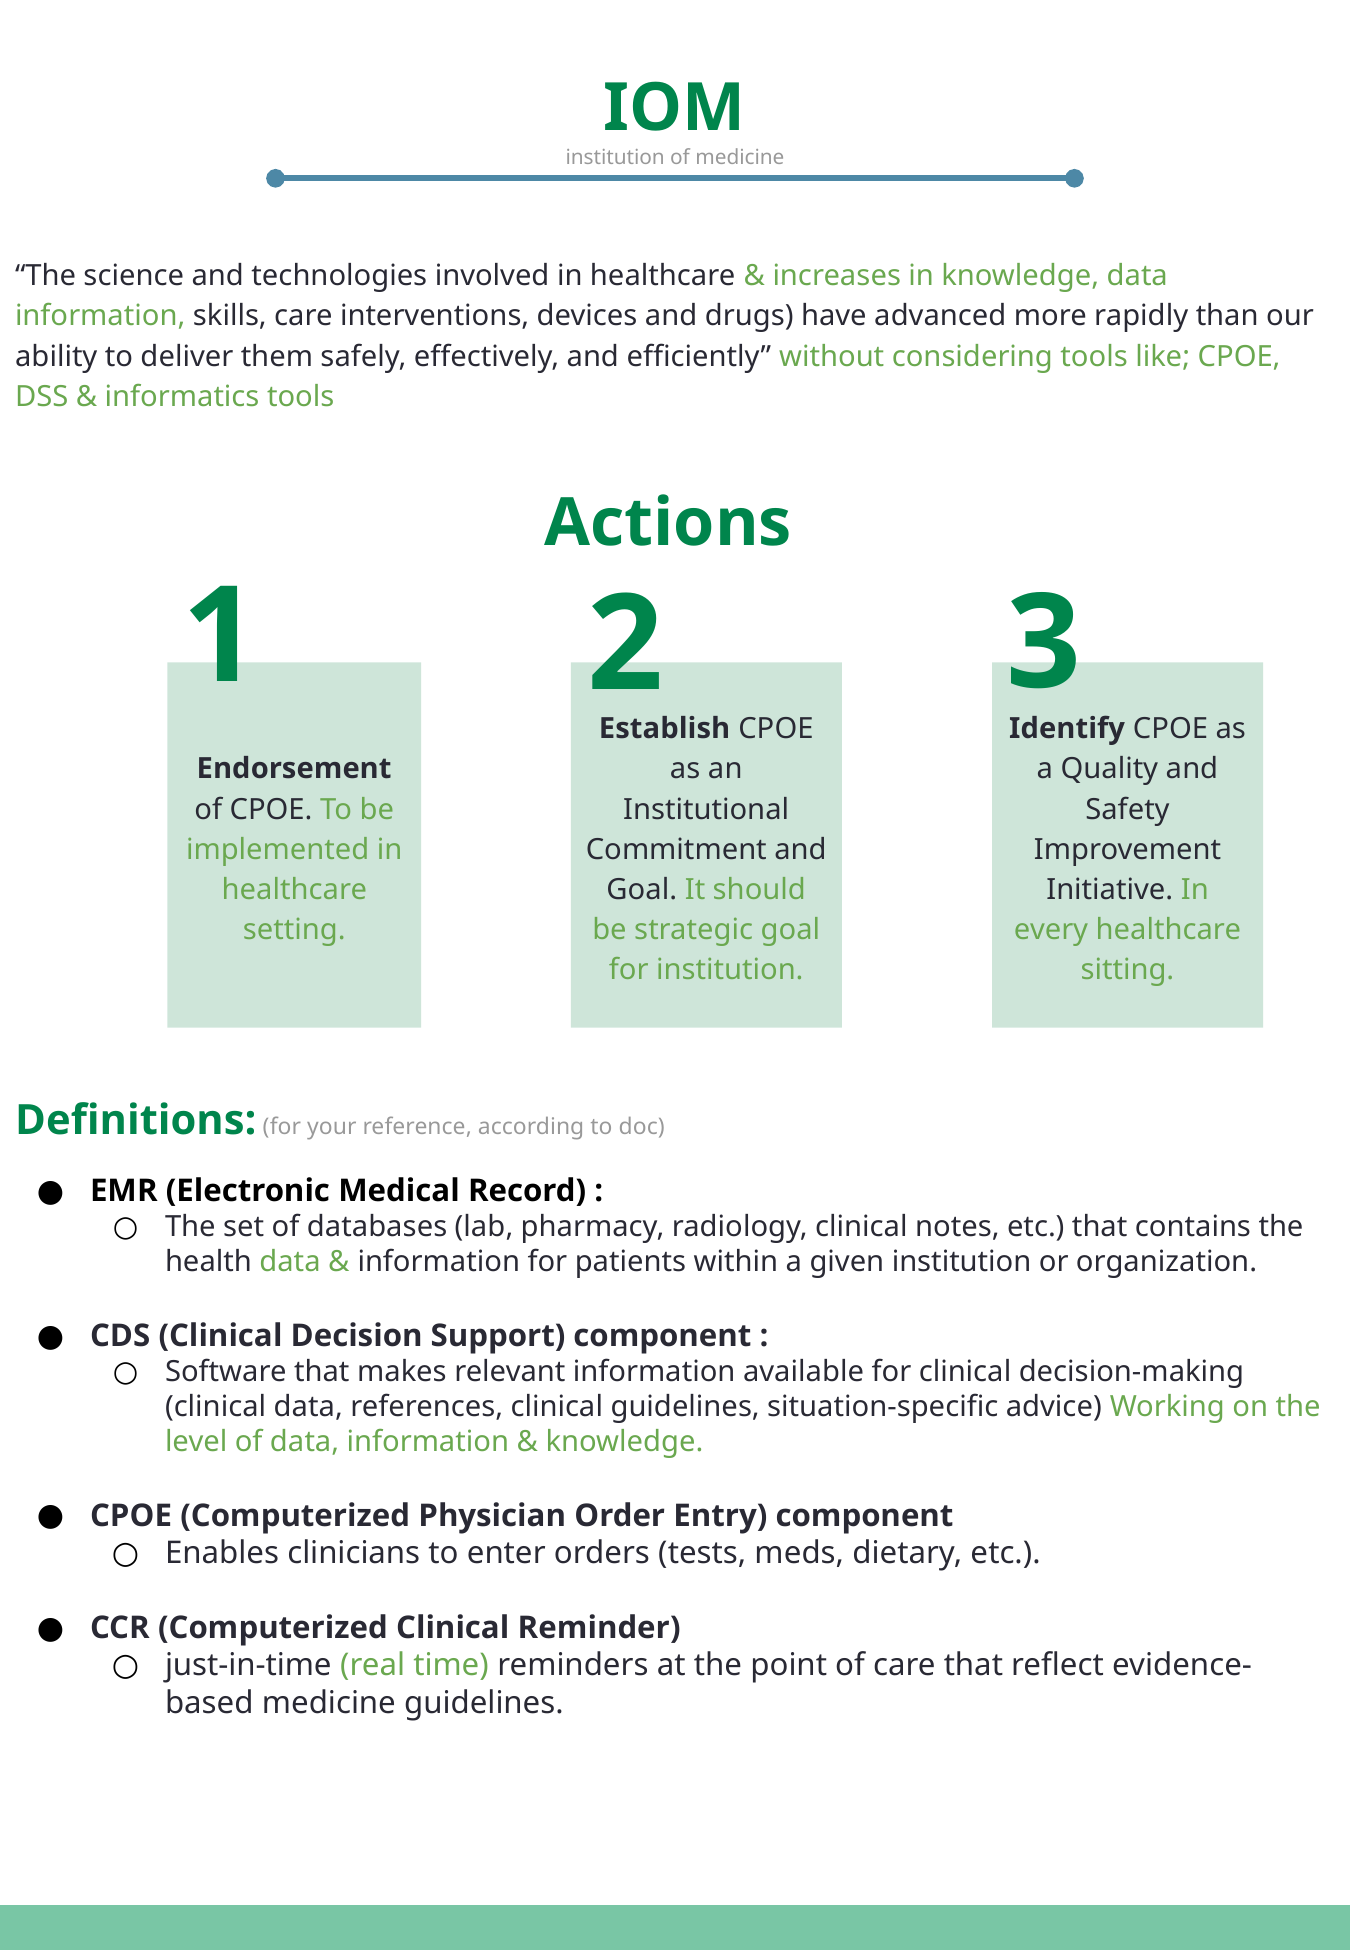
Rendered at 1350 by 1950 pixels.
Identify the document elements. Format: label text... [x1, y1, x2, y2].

text_box Establish CPOE as an Institutional Commitment and Goal. It should be strategic goal for institution. [570, 662, 842, 1028]
text_box Endorsement of CPOE. To be implemented in healthcare setting. [167, 662, 422, 1028]
text_box IOM [278, 57, 1072, 146]
text_box 1 [167, 521, 248, 735]
text_box Actions [483, 485, 867, 552]
text_box Definitions: (for your reference, according to doc) EMR (Electronic Medical Record) : The set of databases (lab, pharmacy, radiology, clinical notes, etc.) that contains the health data & information for patients within a given institution or organization. CDS (Clinical Decision Support) component : Software that makes relevant information available for clinical decision-making (clinical data, references, clinical guidelines, situation-specific advice) Working on the level of data, information & knowledge. CPOE (Computerized Physician Order Entry) component Enables clinicians to enter orders (tests, meds, dietary, etc.). CCR (Computerized Clinical Reminder) just-in-time (real time) reminders at the point of care that reflect evidence-based medicine guidelines. [0, 1077, 1350, 1877]
text_box “The science and technologies involved in healthcare & increases in knowledge, data information, skills, care interventions, devices and drugs) have advanced more rapidly than our ability to deliver them safely, effectively, and efficiently” without considering tools like; CPOE, DSS & informatics tools [0, 235, 1350, 429]
text_box Identify CPOE as a Quality and Safety Improvement Initiative. In every healthcare sitting. [992, 662, 1264, 1028]
text_box 3 [991, 541, 1086, 715]
text_box institution of medicine [509, 146, 841, 178]
text_box 2 [572, 552, 668, 715]
